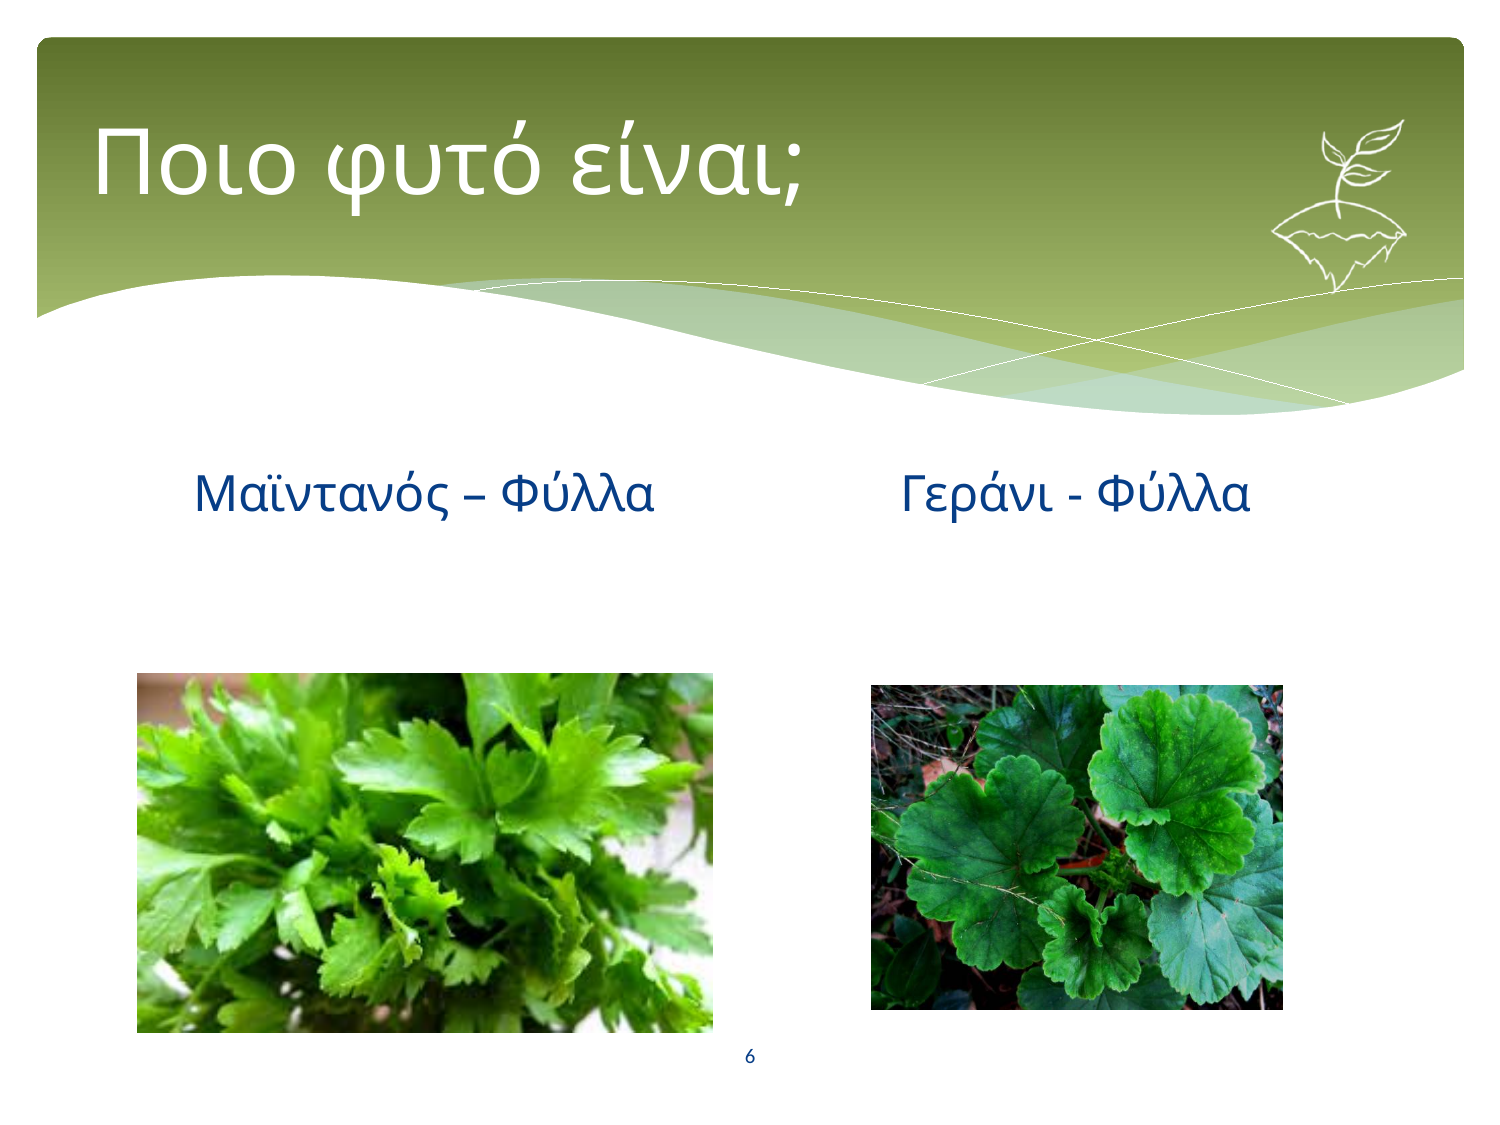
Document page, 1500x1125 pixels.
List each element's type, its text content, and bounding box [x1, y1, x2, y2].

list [871, 684, 1283, 1010]
list Μαϊντανός – Φύλλα [111, 439, 738, 545]
title Ποιο φυτό είναι; [75, 55, 1425, 261]
list Γεράνι - Φύλλα [762, 439, 1390, 545]
picture [1263, 99, 1438, 306]
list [136, 673, 713, 1033]
slide_number 6 [654, 1025, 846, 1086]
